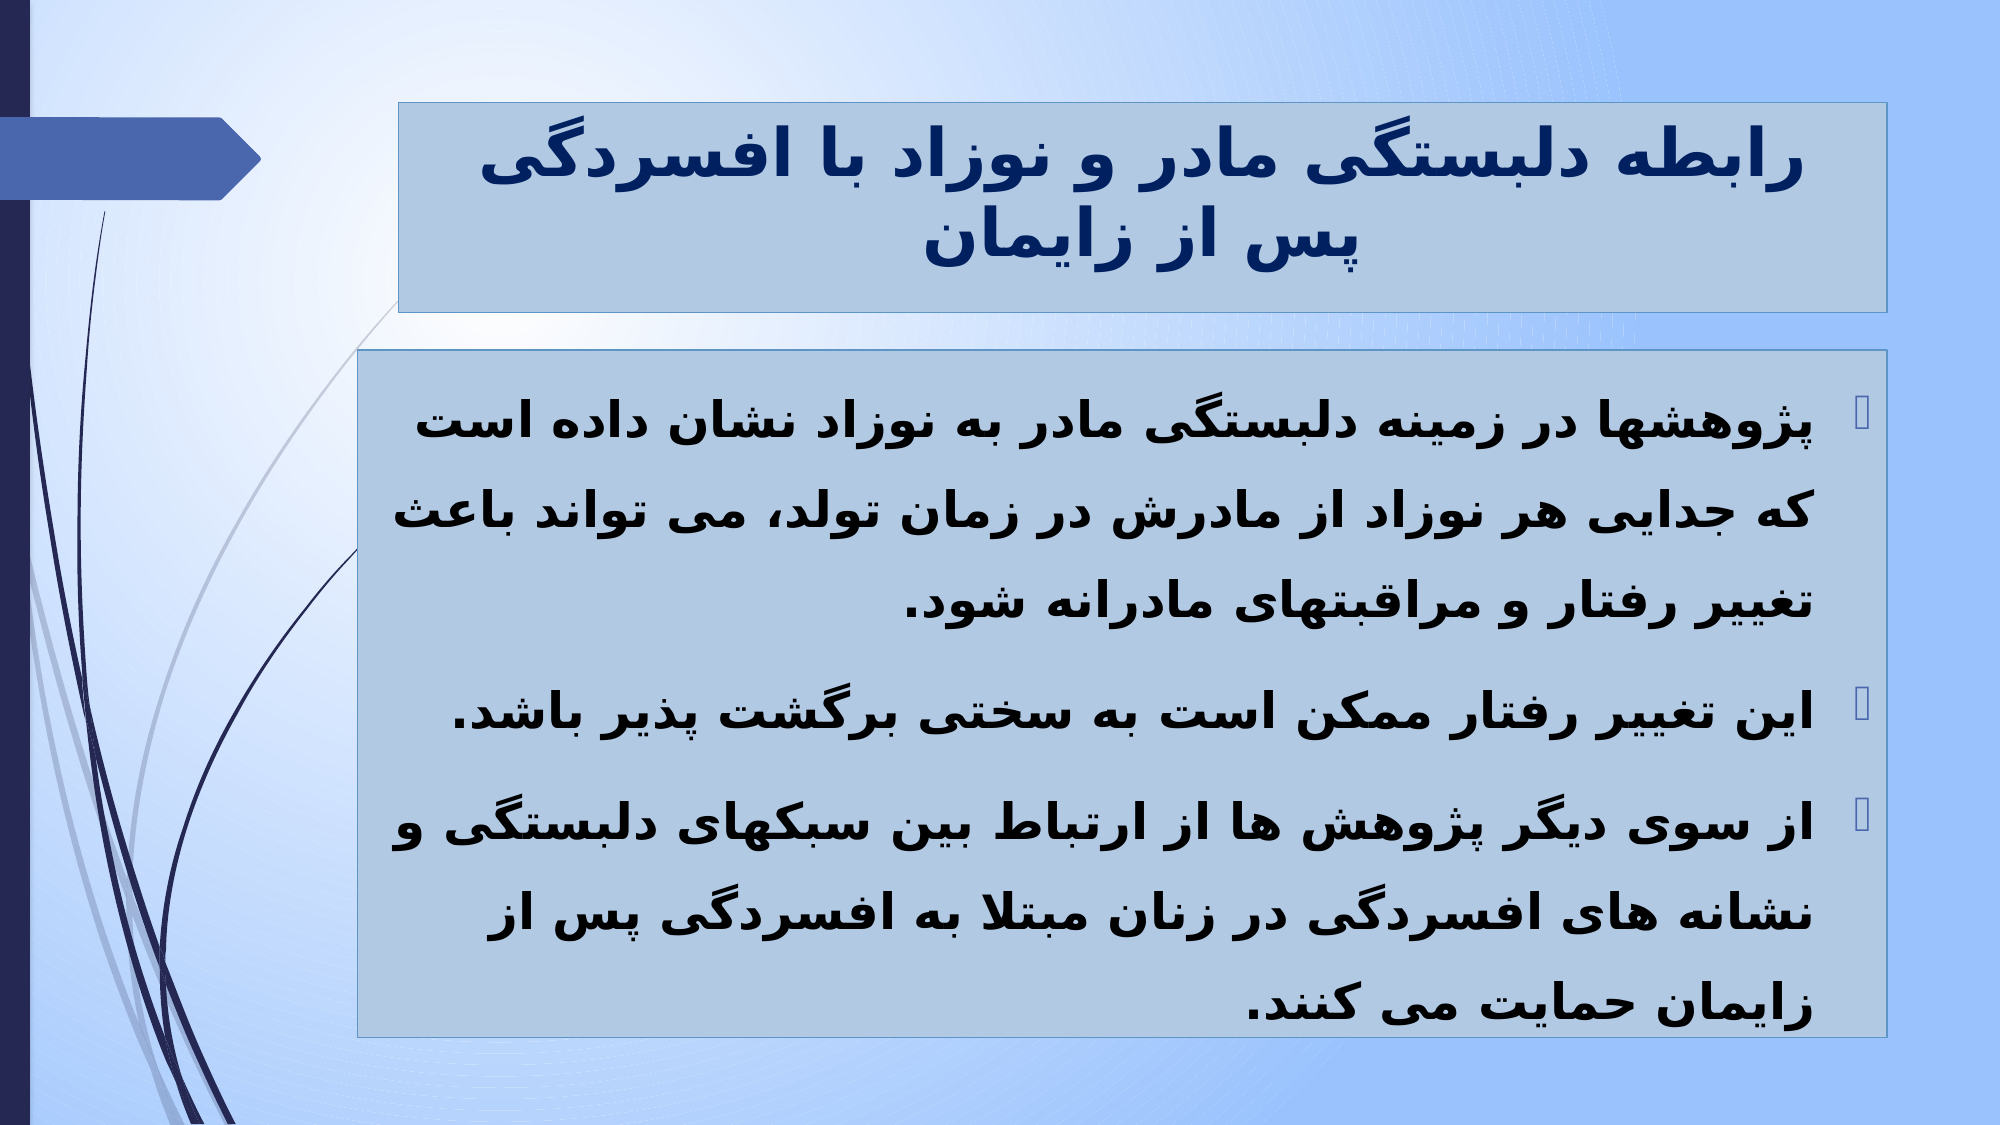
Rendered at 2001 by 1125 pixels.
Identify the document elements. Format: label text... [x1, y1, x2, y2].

title رابطه دلبستگی مادر و نوزاد با افسردگی پس از زایمان [398, 102, 1888, 313]
list پژوهشها در زمینه دلبستگی مادر به نوزاد نشان داده است که جدایی هر نوزاد از مادرش در زمان تولد، می تواند باعث تغییر رفتار و مراقبتهای مادرانه شود. این تغییر رفتار ممکن است به سختی برگشت پذیر باشد. از سوی دیگر پژوهش ها از ارتباط بین سبکهای دلبستگی و نشانه های افسردگی در زنان مبتلا به افسردگی پس از زایمان حمایت می کنند. [357, 349, 1888, 1038]
